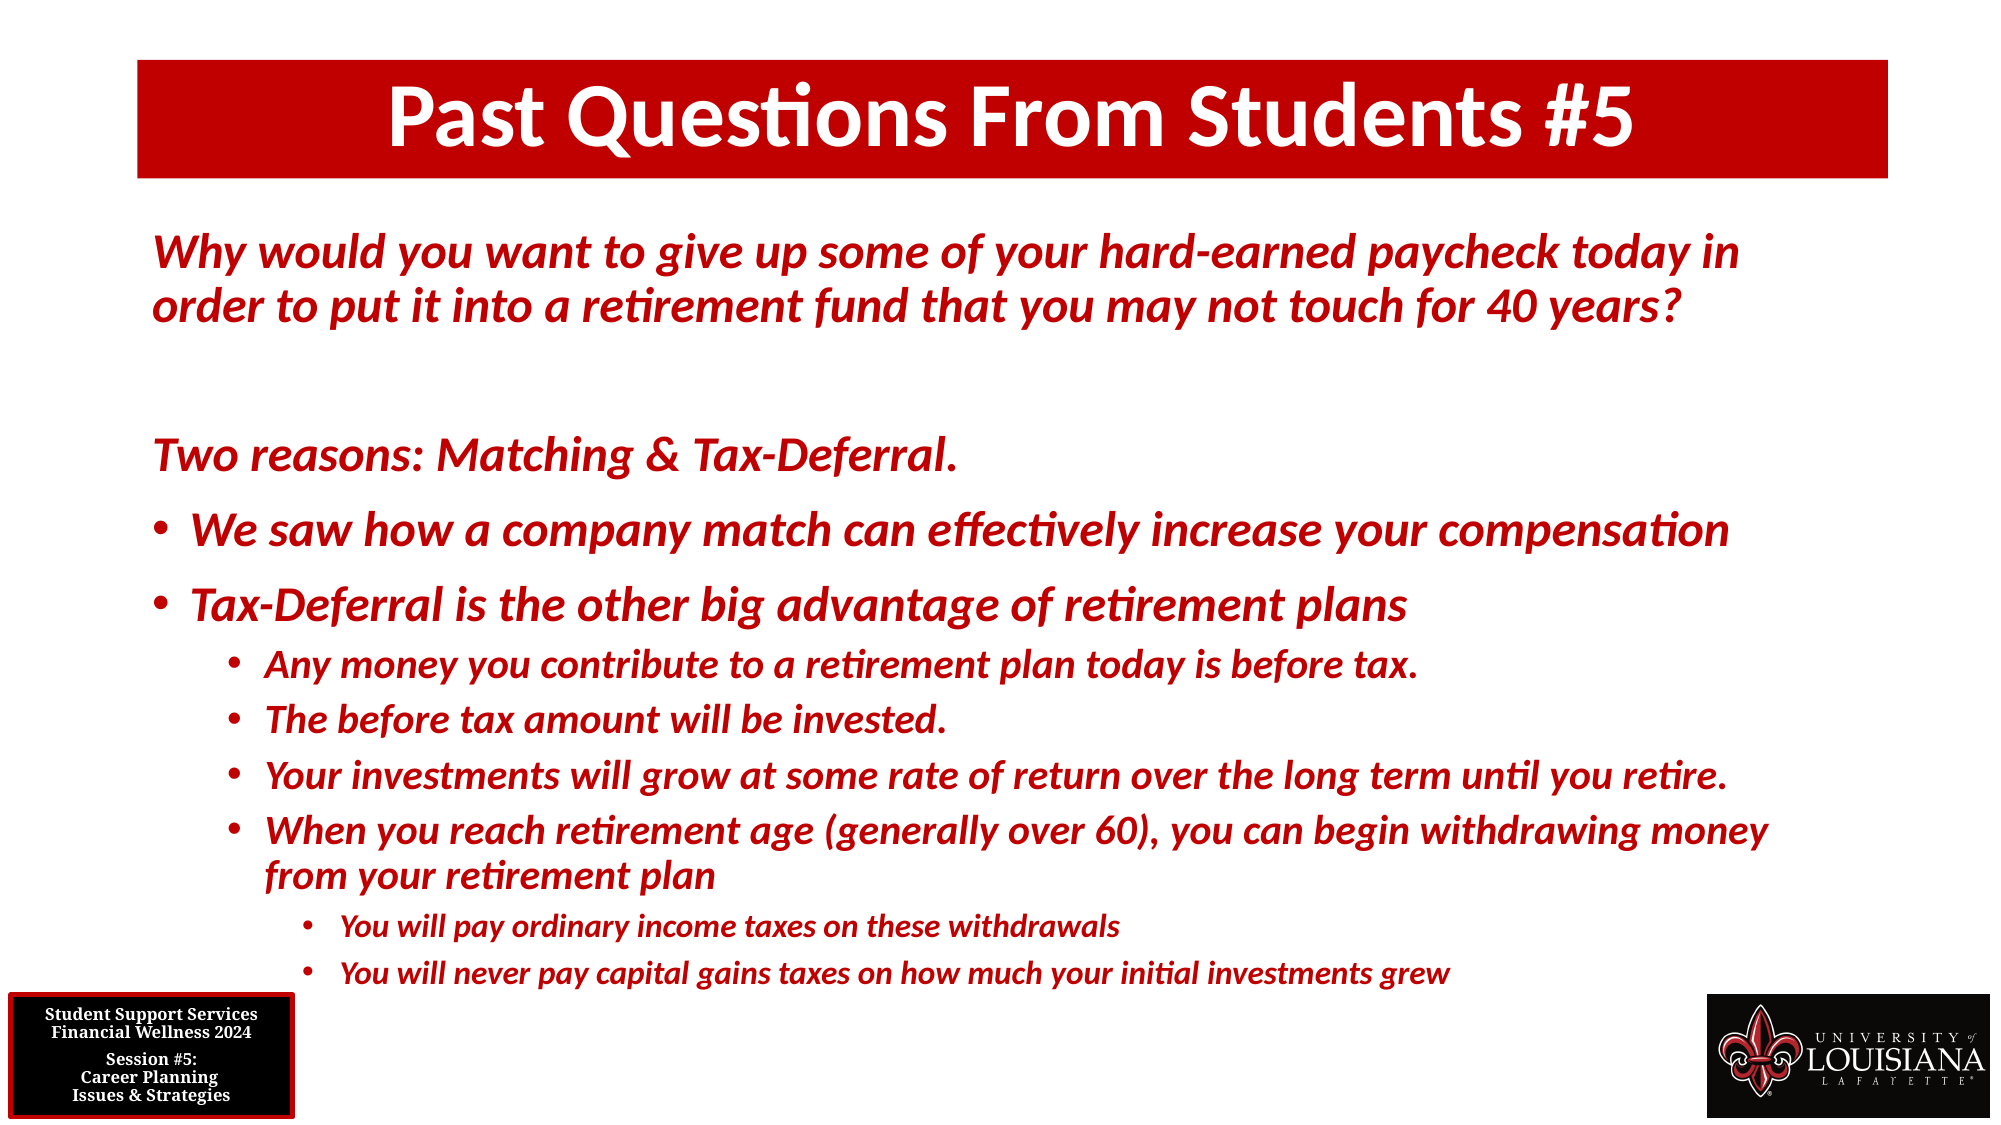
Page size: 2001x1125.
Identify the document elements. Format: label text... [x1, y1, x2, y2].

text_box Past Questions From Students #5 [137, 59, 1888, 179]
text_box Why would you want to give up some of your hard-earned paycheck today in order to put it into a retirement fund that you may not touch for 40 years? Two reasons: Matching & Tax-Deferral. We saw how a company match can effectively increase your compensation Tax-Deferral is the other big advantage of retirement plans Any money you contribute to a retirement plan today is before tax. The before tax amount will be invested. Your investments will grow at some rate of return over the long term until you retire. When you reach retirement age (generally over 60), you can begin withdrawing money from your retirement plan You will pay ordinary income taxes on these withdrawals You will never pay capital gains taxes on how much your initial investments grew [137, 217, 1863, 1014]
picture [1707, 994, 1990, 1118]
